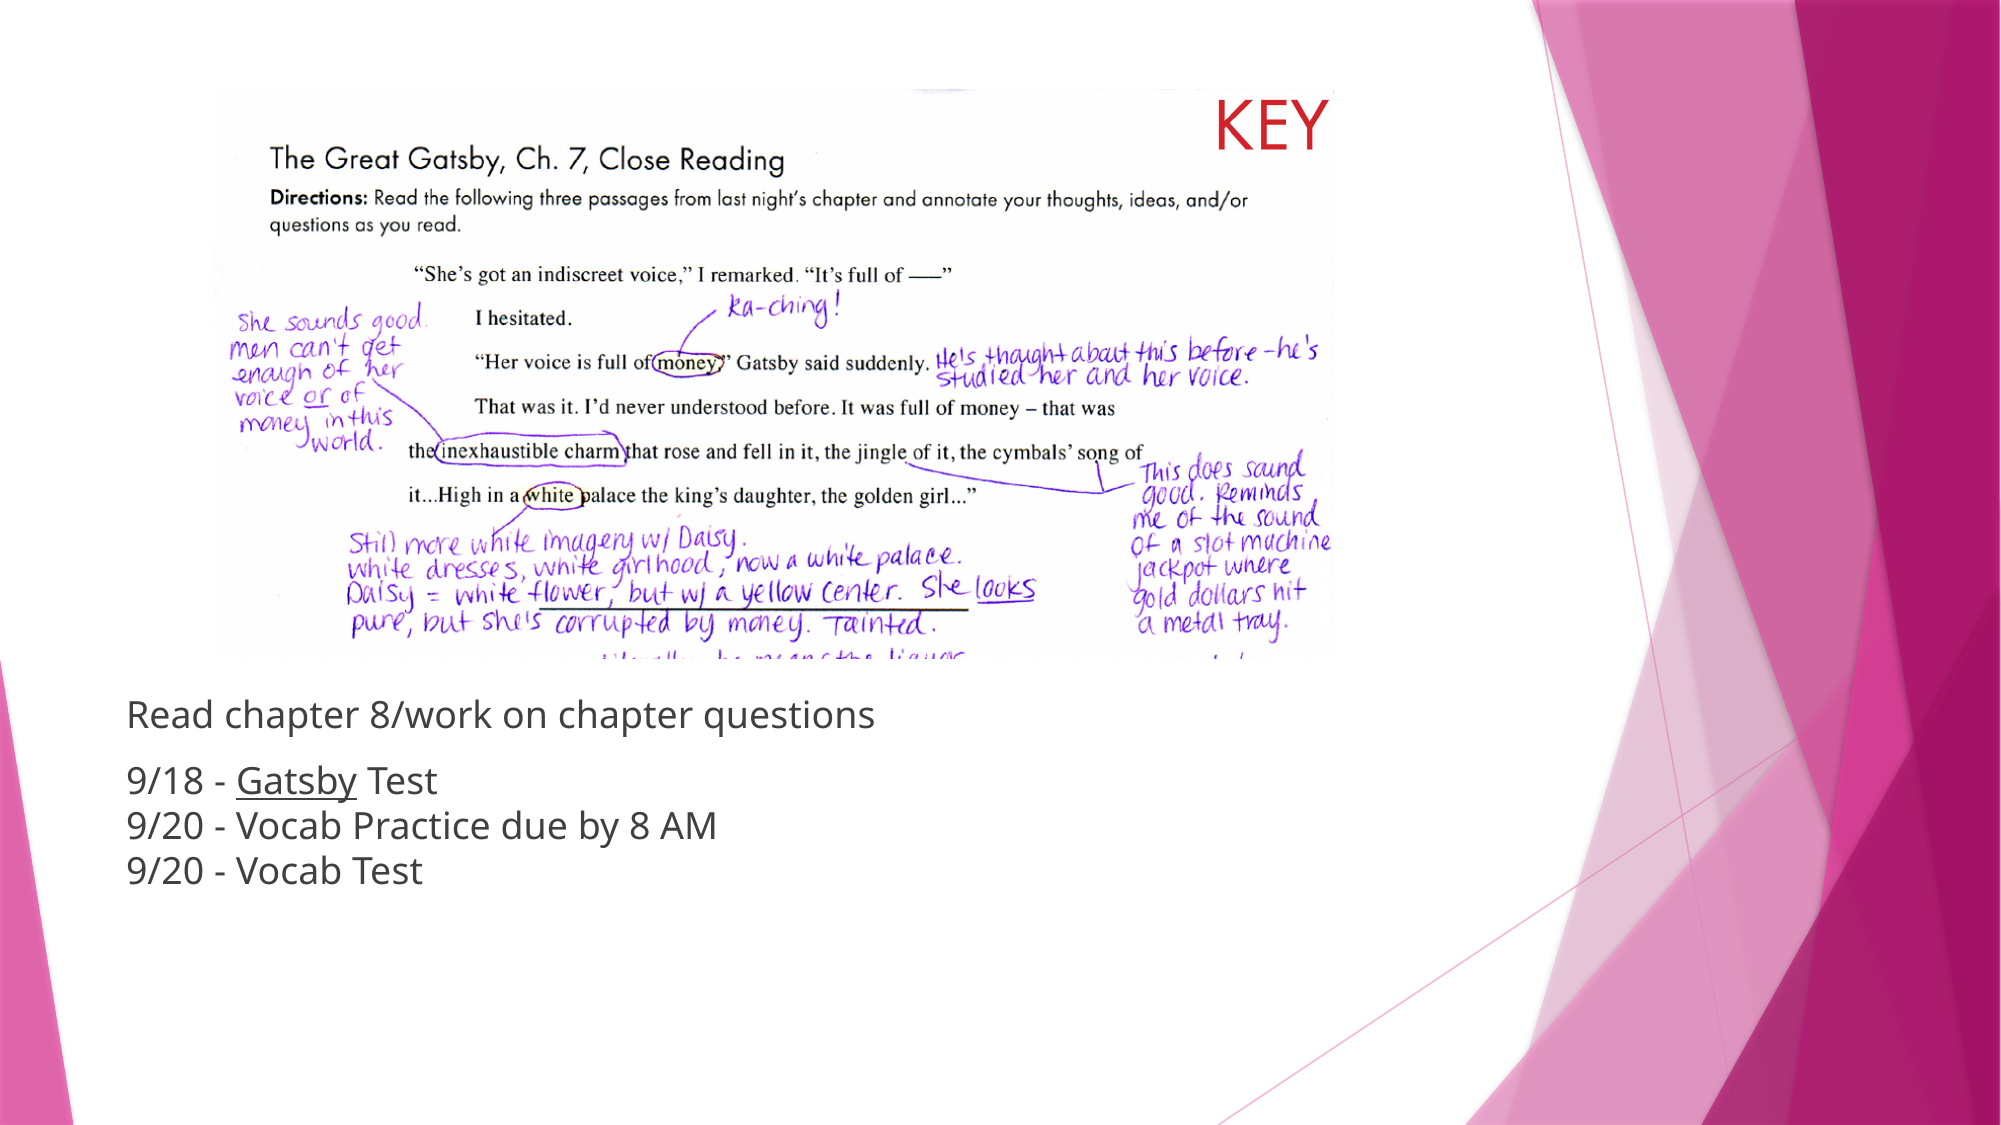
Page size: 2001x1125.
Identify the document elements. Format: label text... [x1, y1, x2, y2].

list Read chapter 8/work on chapter questions 9/18 - Gatsby Test 9/20 - Vocab Practice due by 8 AM 9/20 - Vocab Test [111, 354, 1522, 992]
picture [167, 37, 1507, 660]
